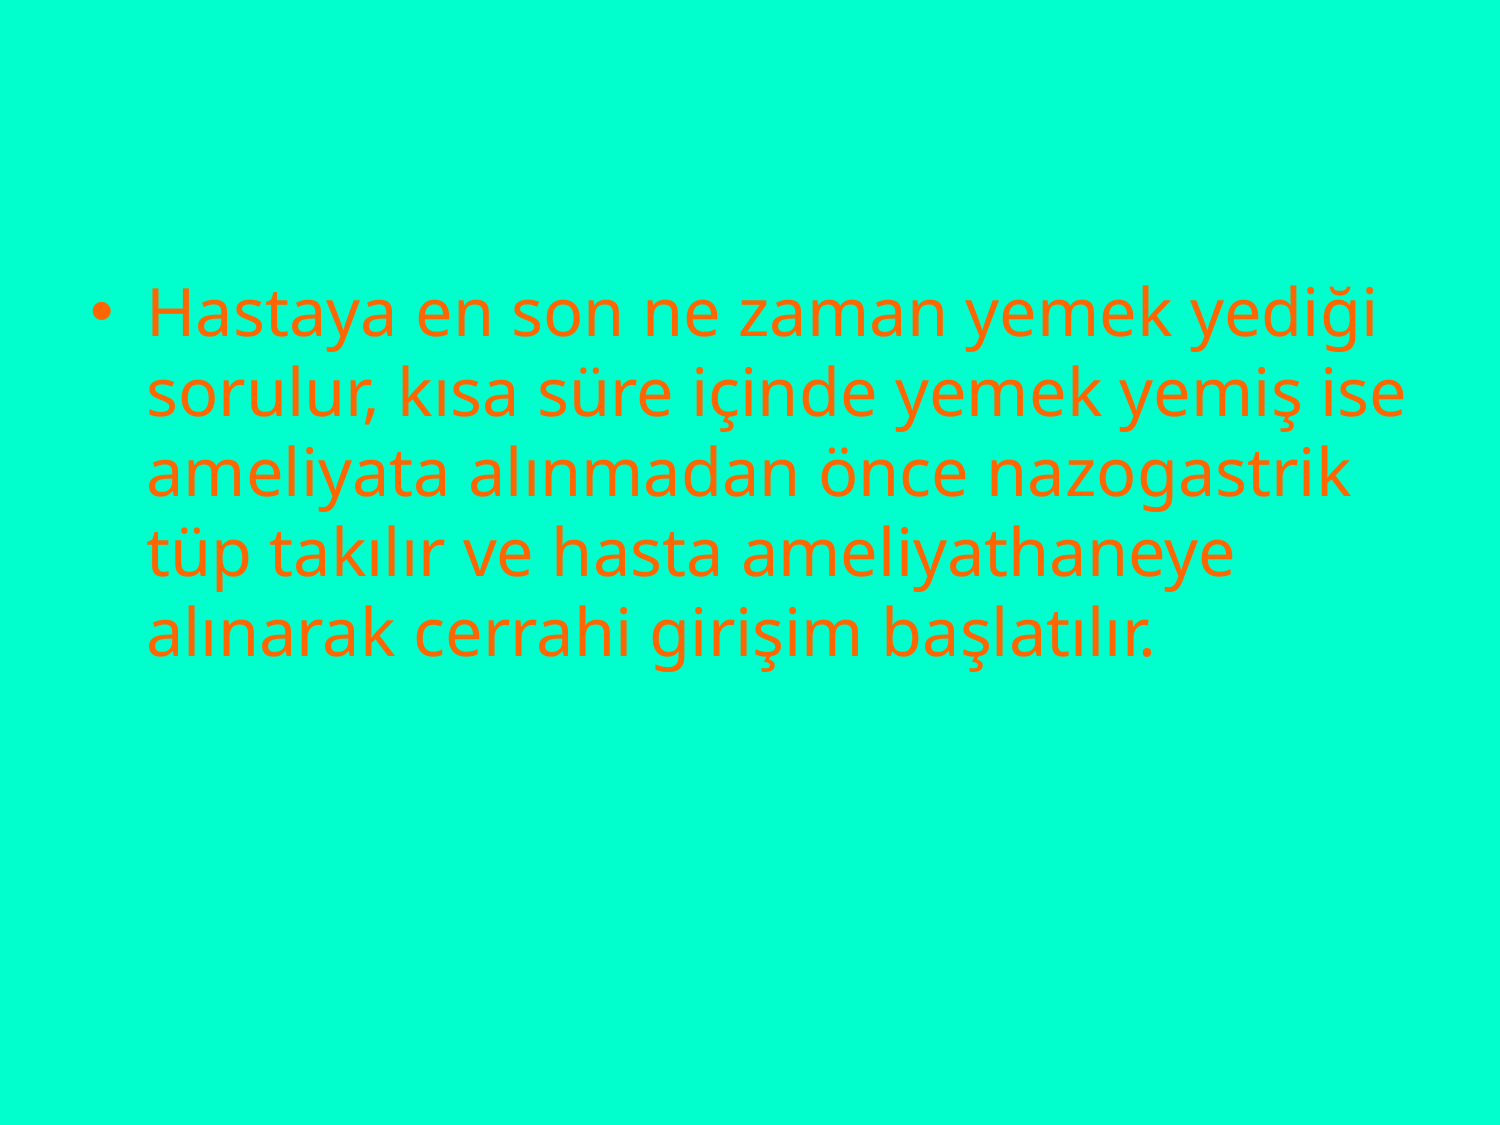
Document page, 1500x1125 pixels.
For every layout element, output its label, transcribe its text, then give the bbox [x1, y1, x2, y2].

list Hastaya en son ne zaman yemek yediği sorulur, kısa süre içinde yemek yemiş ise ameliyata alınmadan önce nazogastrik tüp takılır ve hasta ameliyathaneye alınarak cerrahi girişim başlatılır. [75, 262, 1425, 1005]
